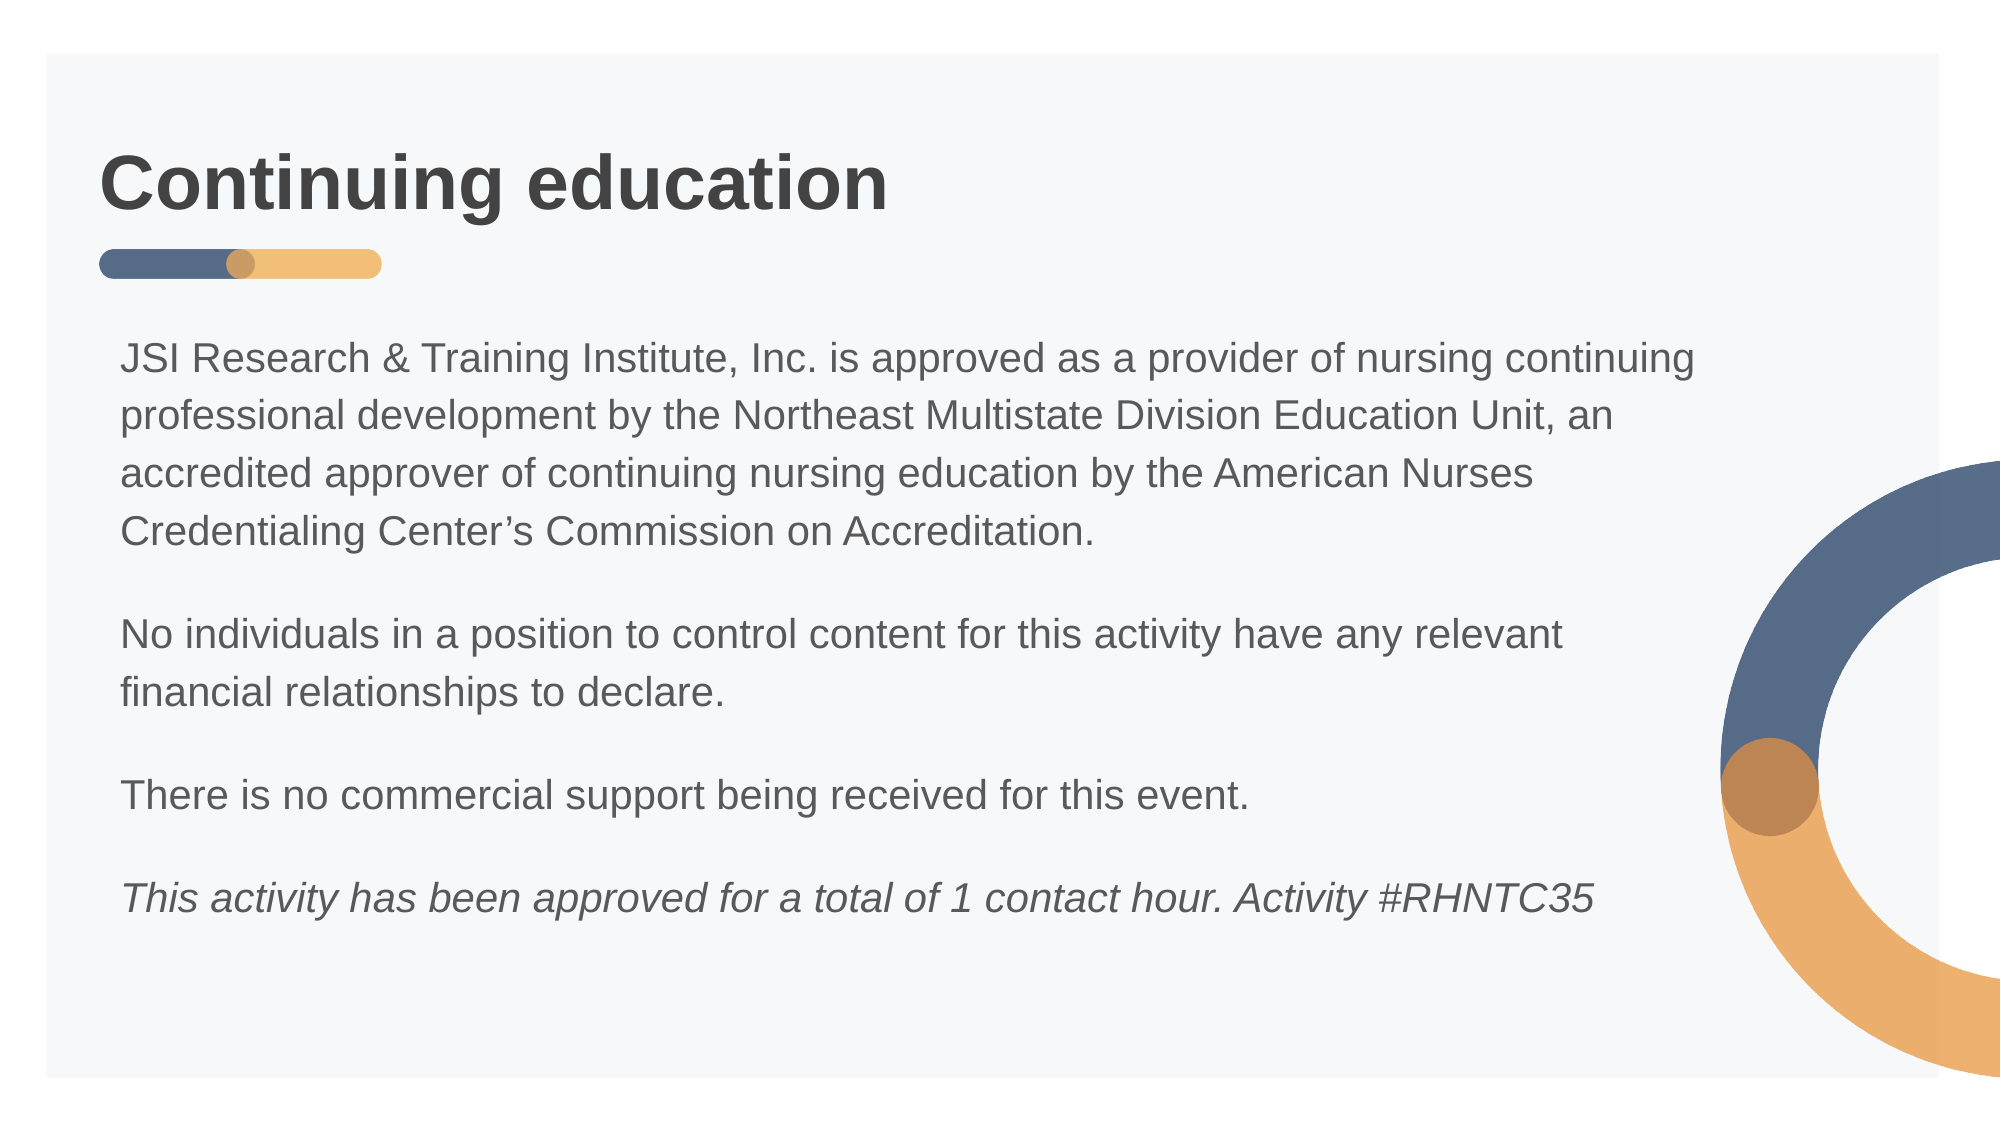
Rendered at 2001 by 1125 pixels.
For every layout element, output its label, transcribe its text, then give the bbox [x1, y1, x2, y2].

picture [1720, 459, 2000, 1079]
title Continuing education [79, 112, 1944, 238]
picture [99, 249, 382, 279]
list JSI Research & Training Institute, Inc. is approved as a provider of nursing continuing professional development by the Northeast Multistate Division Education Unit, an accredited approver of continuing nursing education by the American Nurses Credentialing Center’s Commission on Accreditation. No individuals in a position to control content for this activity have any relevant financial relationships to declare. There is no commercial support being received for this event. This activity has been approved for a total of 1 contact hour. Activity #RHNTC35 [99, 303, 1809, 1052]
